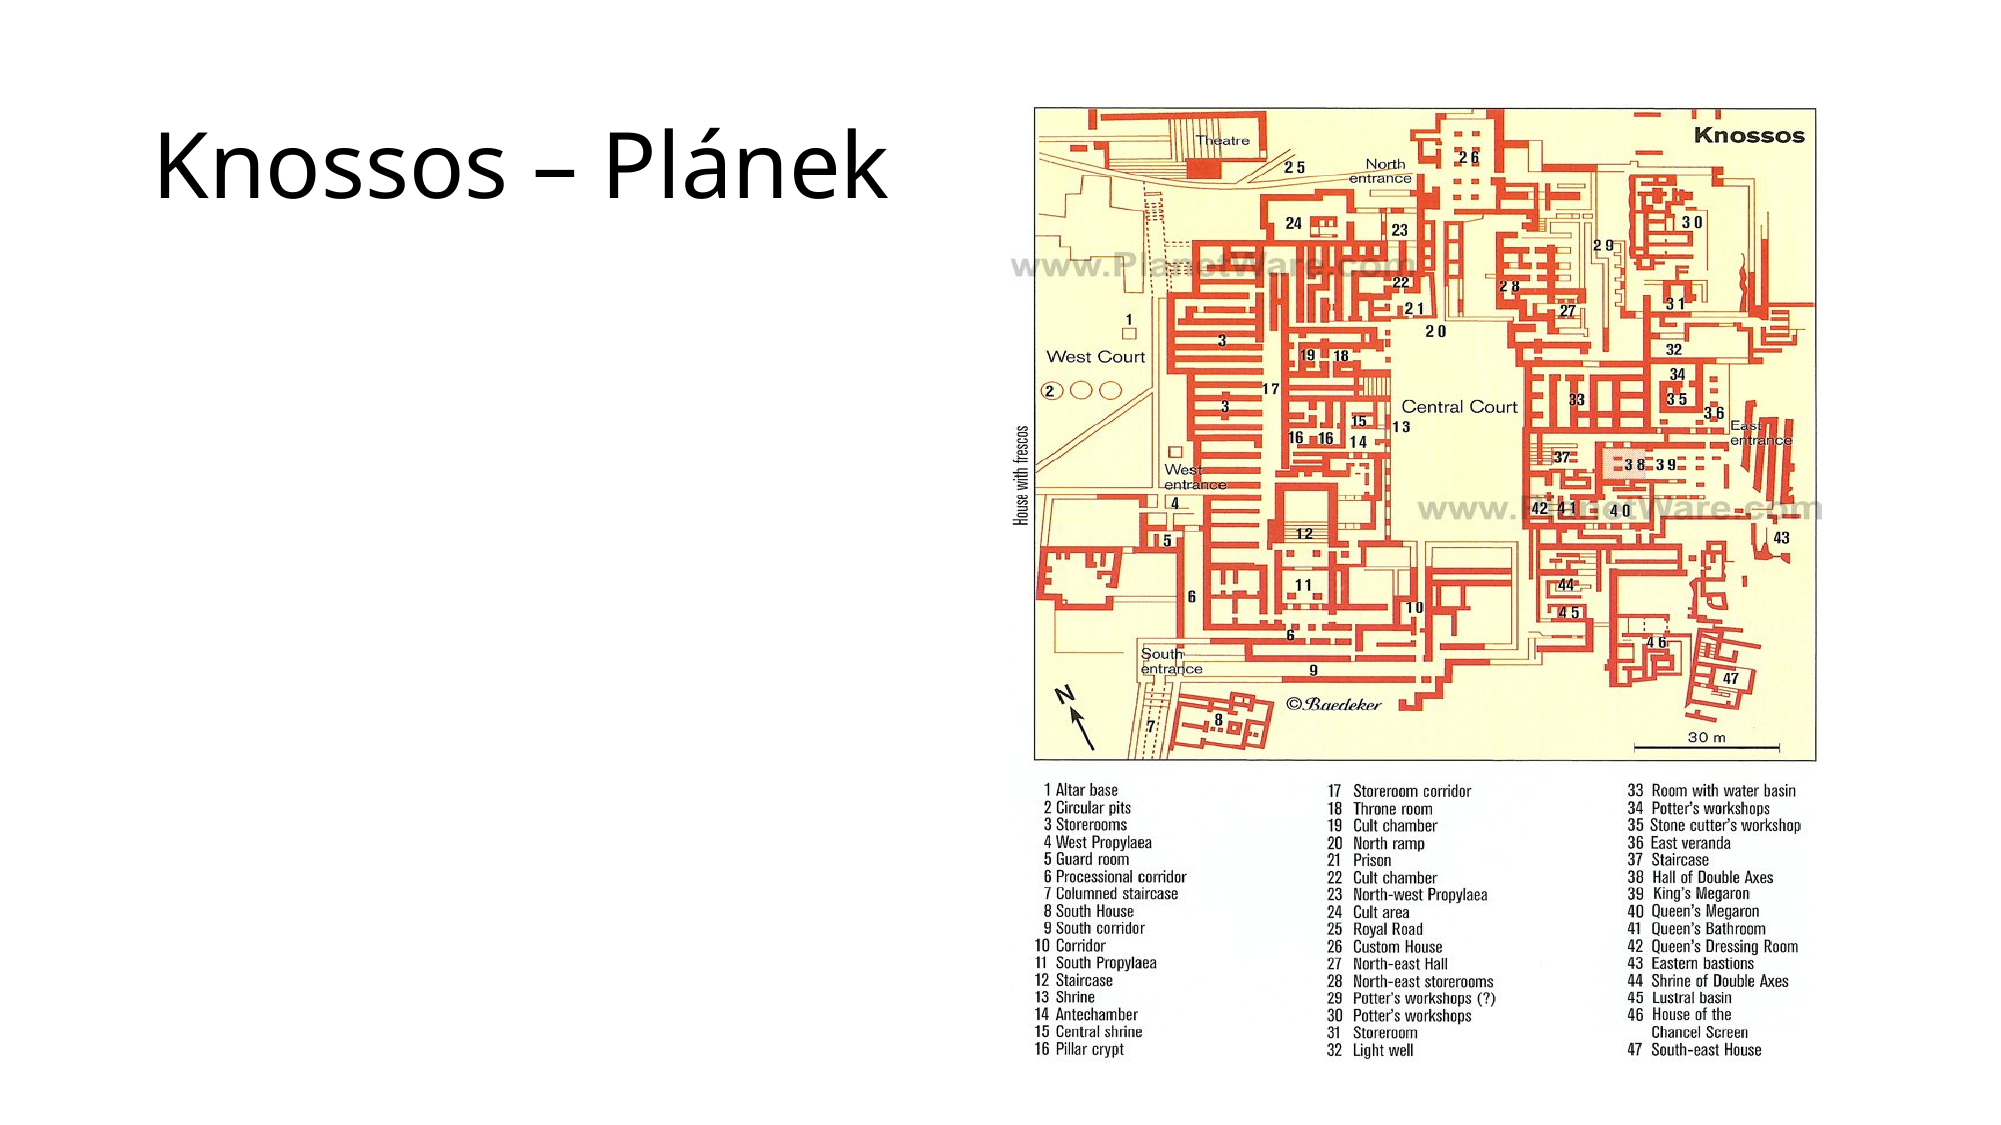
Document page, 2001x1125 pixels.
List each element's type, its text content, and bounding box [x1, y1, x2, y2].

title Knossos – Plánek [137, 59, 1863, 278]
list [1010, 104, 1822, 1065]
